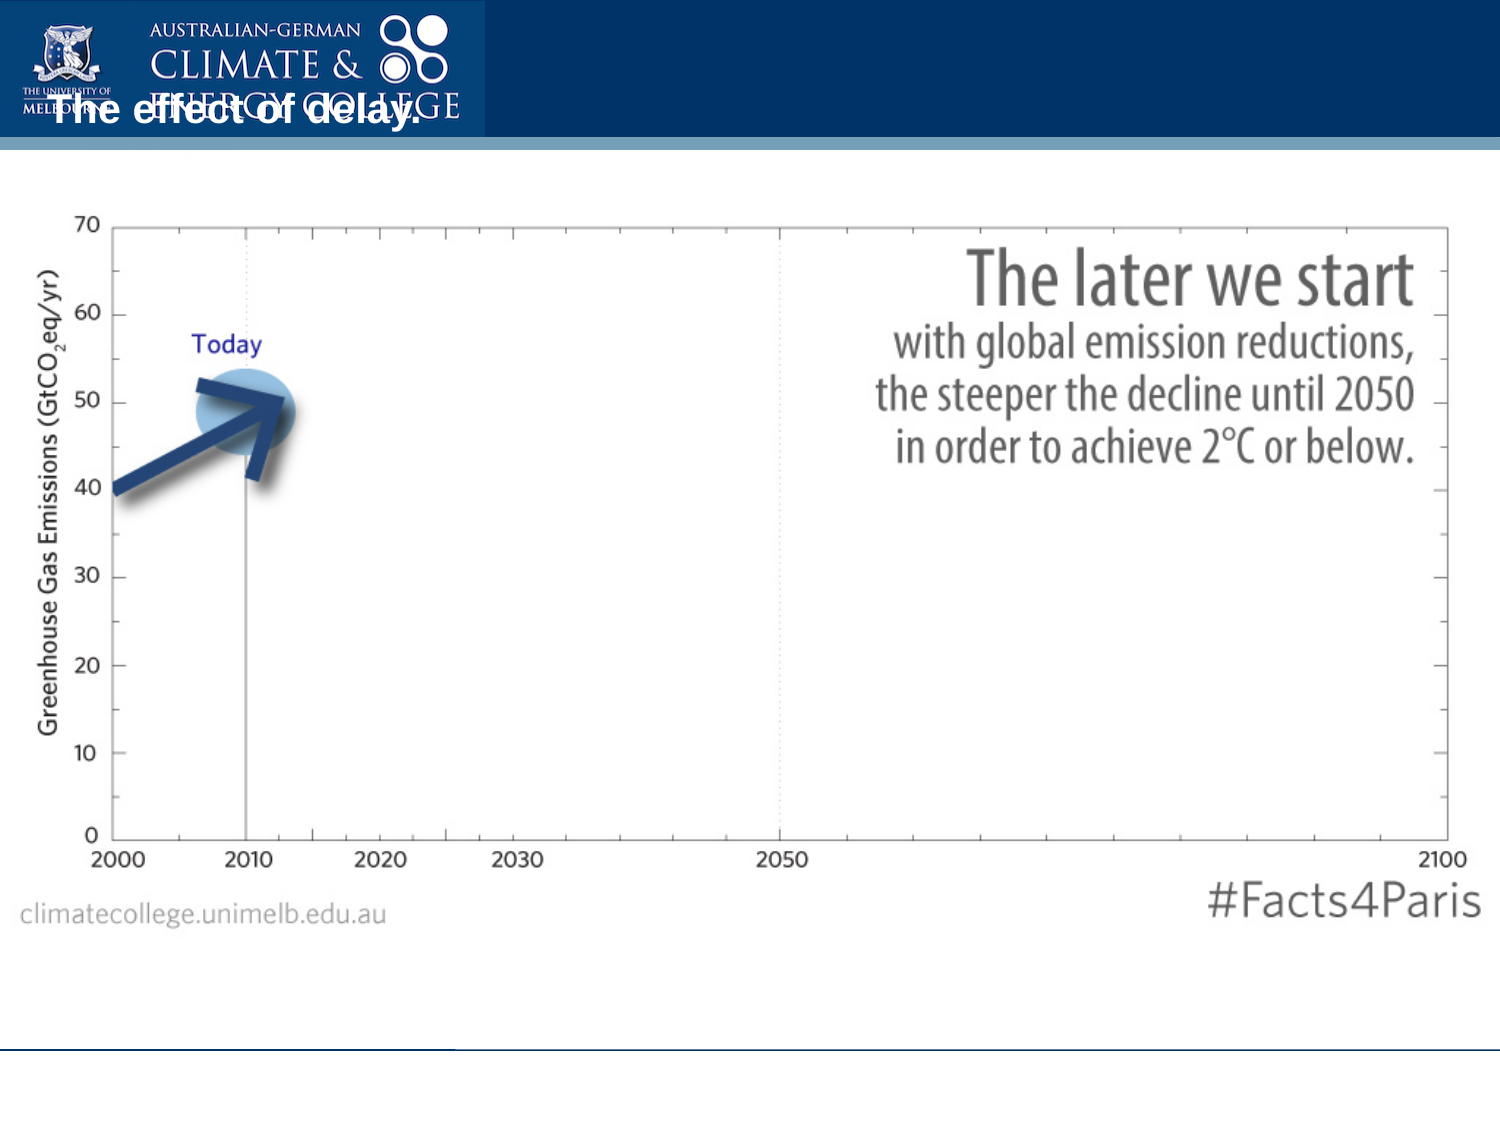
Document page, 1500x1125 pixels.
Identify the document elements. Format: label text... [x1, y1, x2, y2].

picture [0, 1, 485, 137]
picture [0, 187, 1500, 938]
title The effect of delay. [31, 44, 1398, 169]
